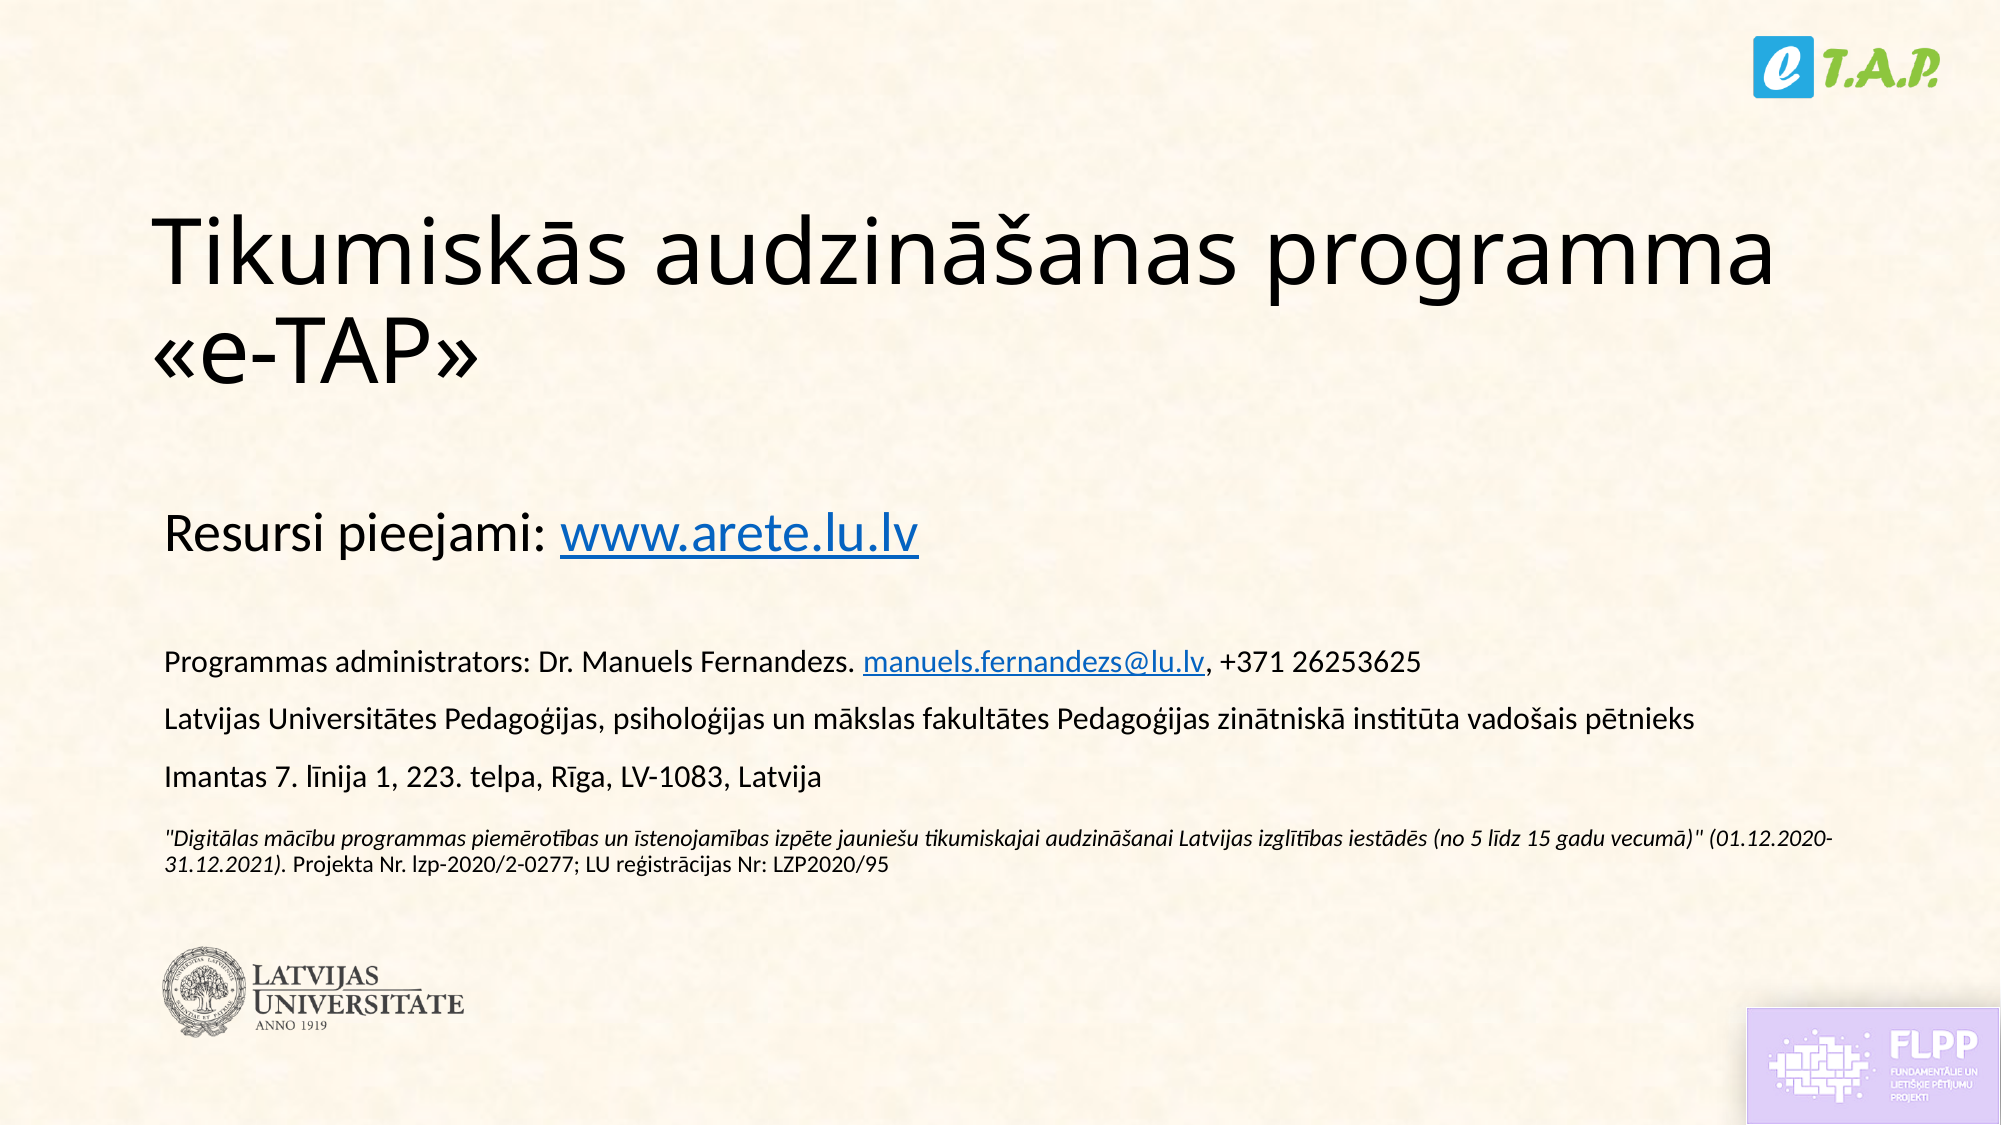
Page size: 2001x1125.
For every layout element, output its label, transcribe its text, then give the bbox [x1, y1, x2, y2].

text_box Resursi pieejami: www.arete.lu.lv Programmas administrators: Dr. Manuels Fernandezs. manuels.fernandezs@lu.lv, +371 26253625 Latvijas Universitātes Pedagoģijas, psiholoģijas un mākslas fakultātes Pedagoģijas zinātniskā institūta vadošais pētnieks Imantas 7. līnija 1, 223. telpa, Rīga, LV-1083, Latvija "Digitālas mācību programmas piemērotības un īstenojamības izpēte jauniešu tikumiskajai audzināšanai Latvijas izglītības iestādēs (no 5 līdz 15 gadu vecumā)" (01.12.2020-31.12.2021). Projekta Nr. lzp-2020/2-0277; LU reģistrācijas Nr: LZP2020/95 [149, 474, 1875, 890]
title Tikumiskās audzināšanas programma «e-TAP» [136, 159, 1862, 450]
picture [137, 930, 489, 1054]
picture [1746, 1007, 2000, 1125]
picture [1693, 0, 2000, 130]
